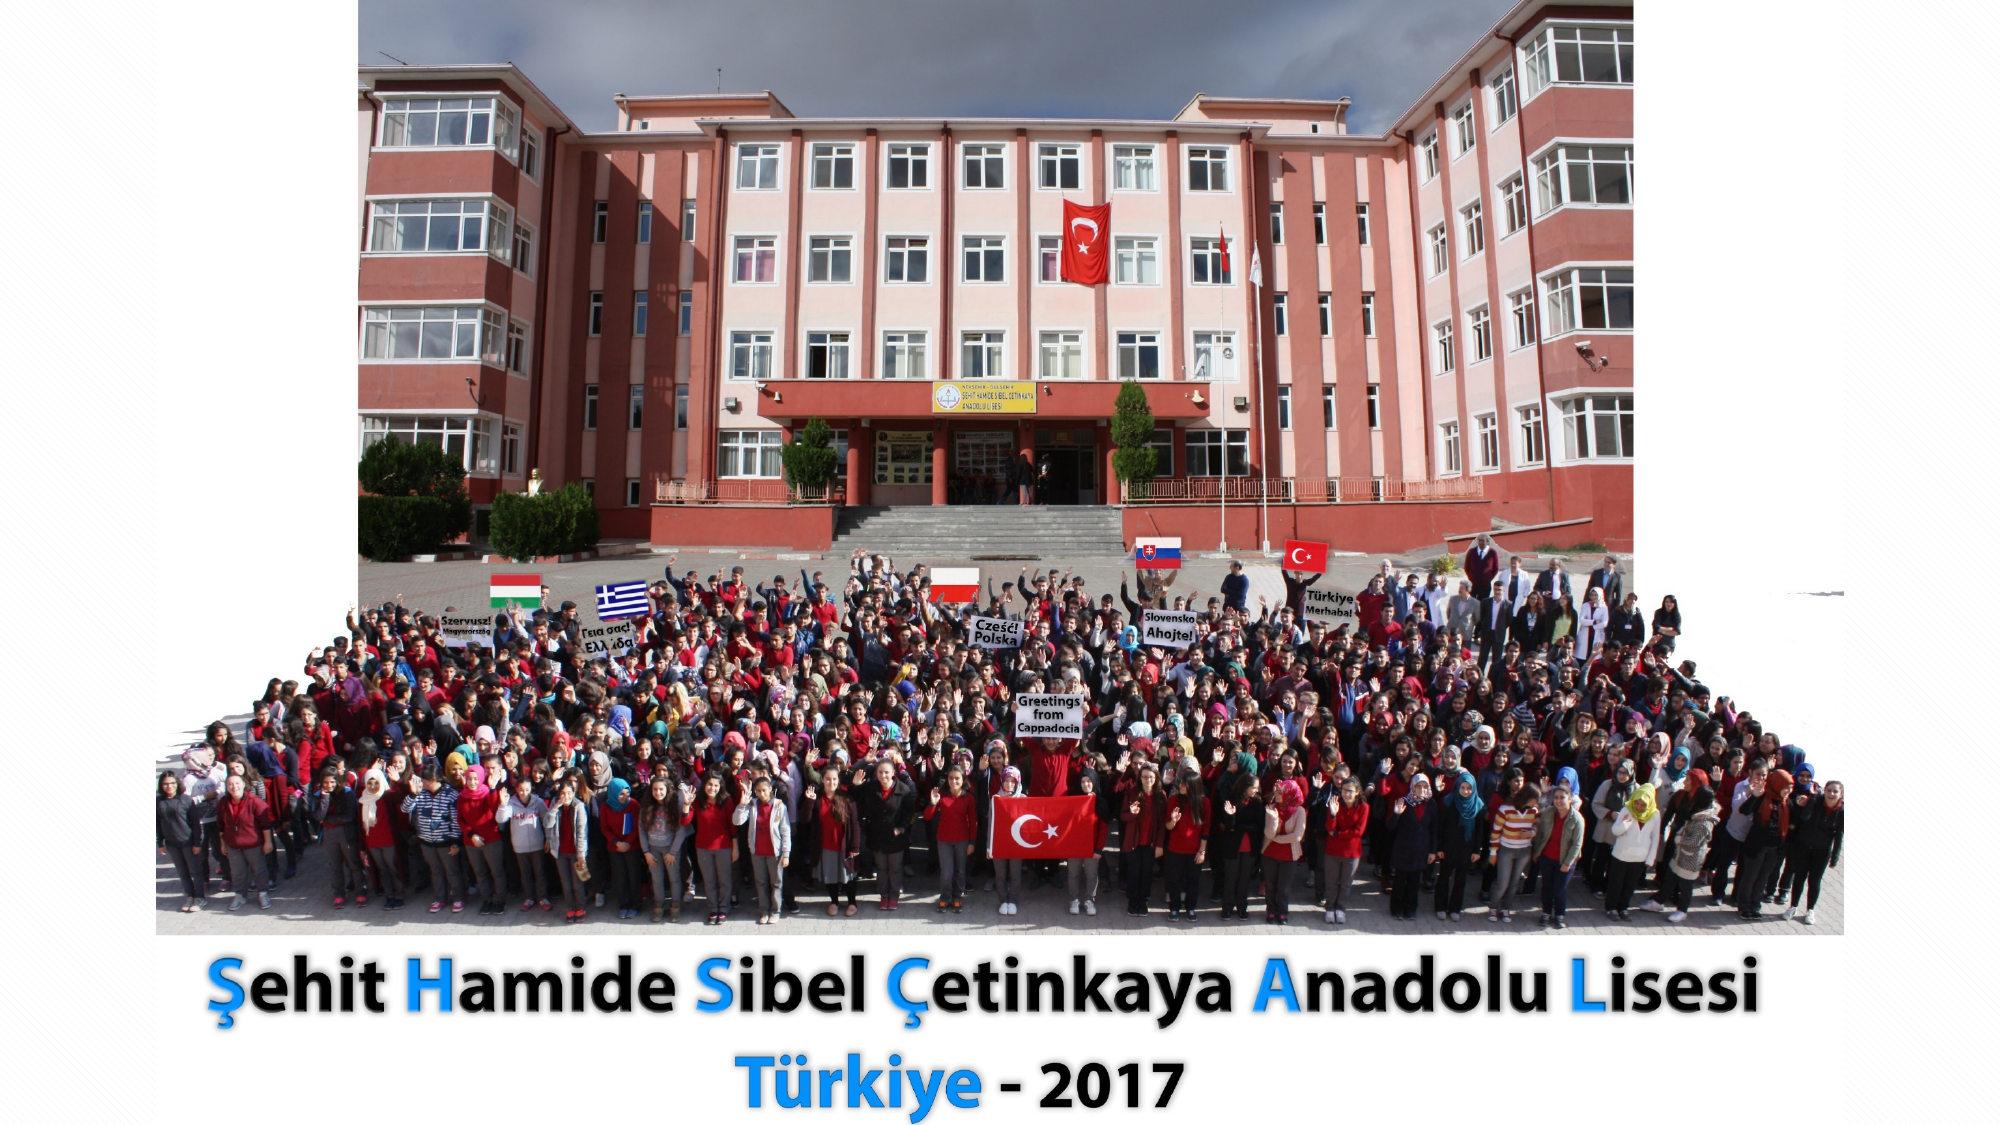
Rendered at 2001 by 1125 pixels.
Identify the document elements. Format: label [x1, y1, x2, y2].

picture [156, 0, 1844, 1125]
